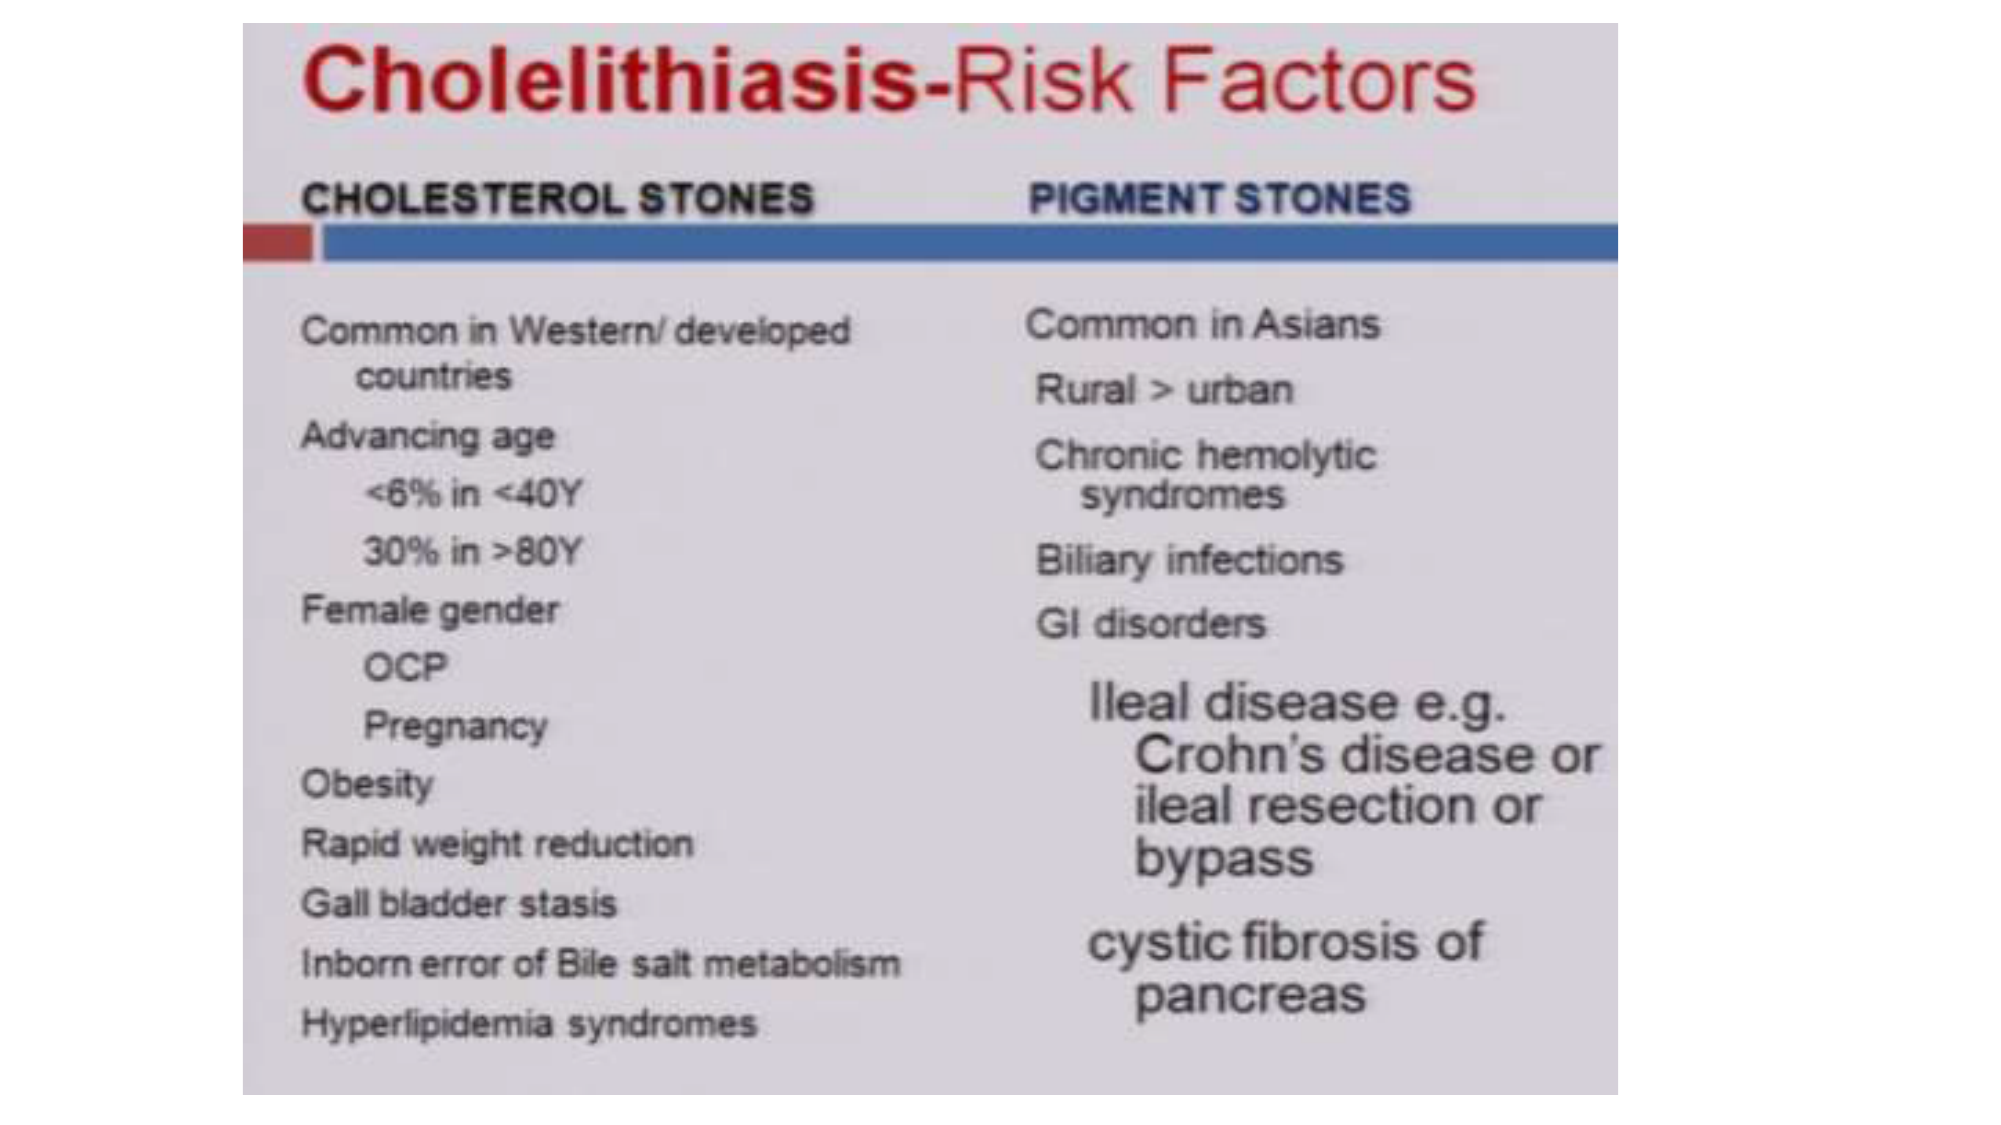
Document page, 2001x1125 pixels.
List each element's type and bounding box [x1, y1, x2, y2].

picture [242, 23, 1619, 1095]
